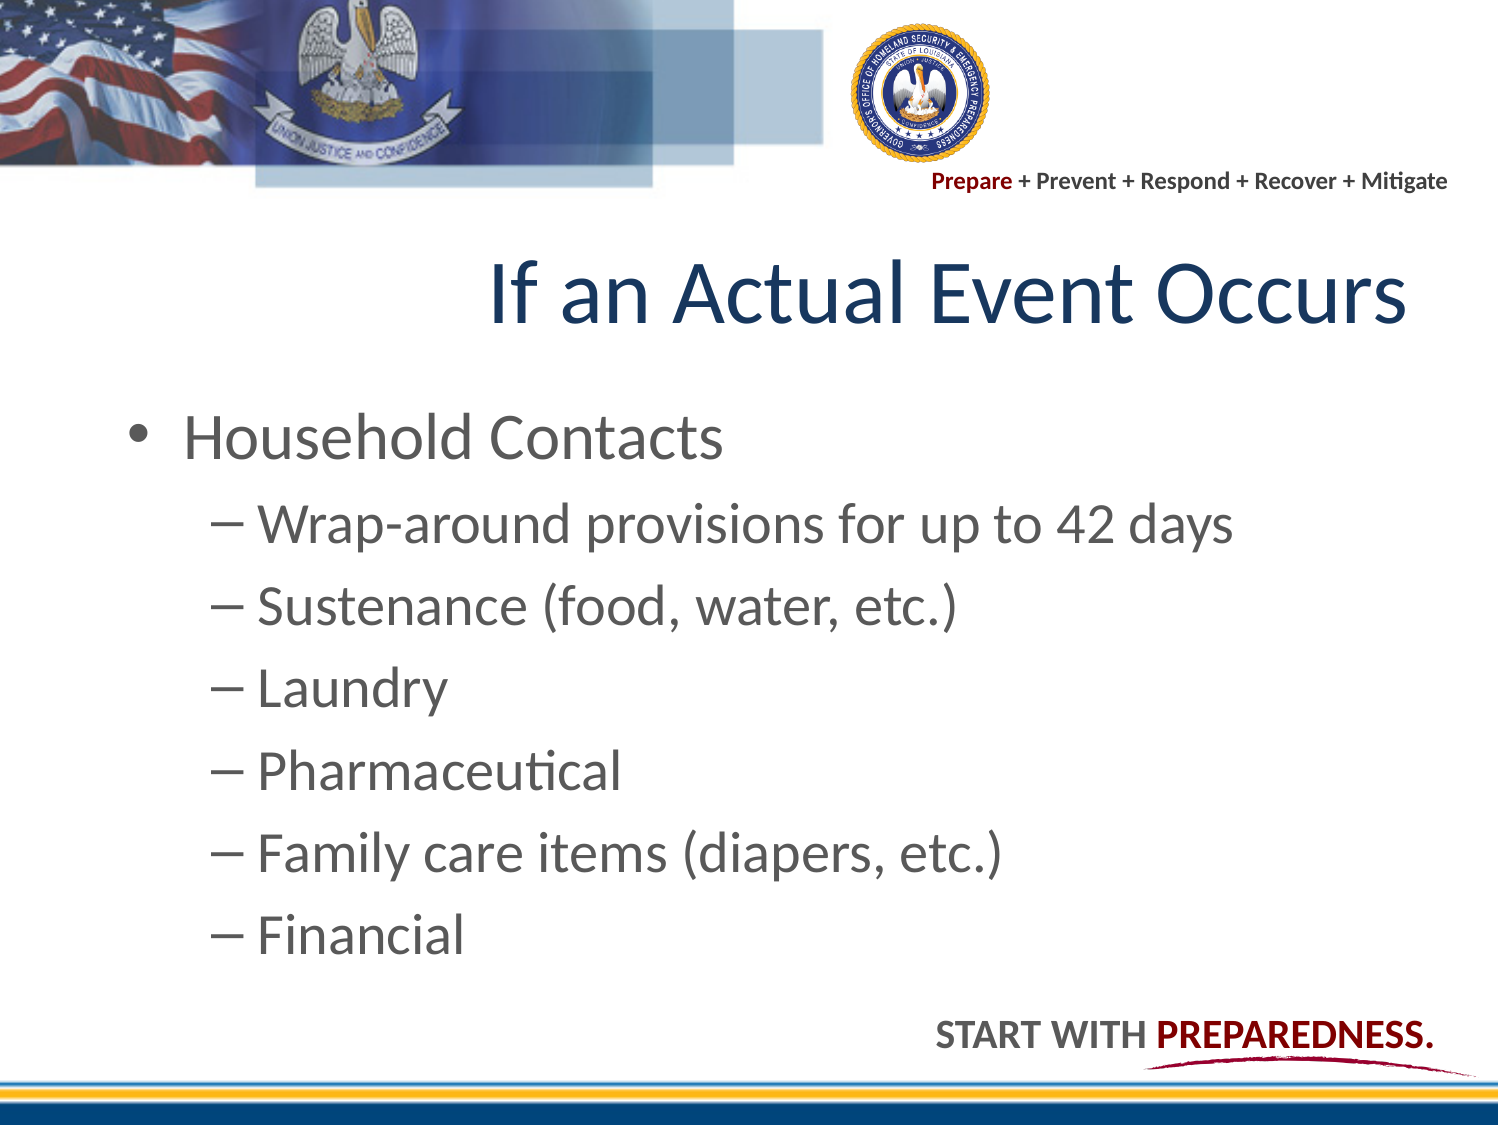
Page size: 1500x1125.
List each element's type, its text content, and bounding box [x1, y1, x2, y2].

title If an Actual Event Occurs [75, 212, 1425, 361]
list Household Contacts Wrap-around provisions for up to 42 days Sustenance (food, water, etc.) Laundry Pharmaceutical Family care items (diapers, etc.) Financial [75, 384, 1425, 1033]
picture [0, 0, 1498, 1125]
